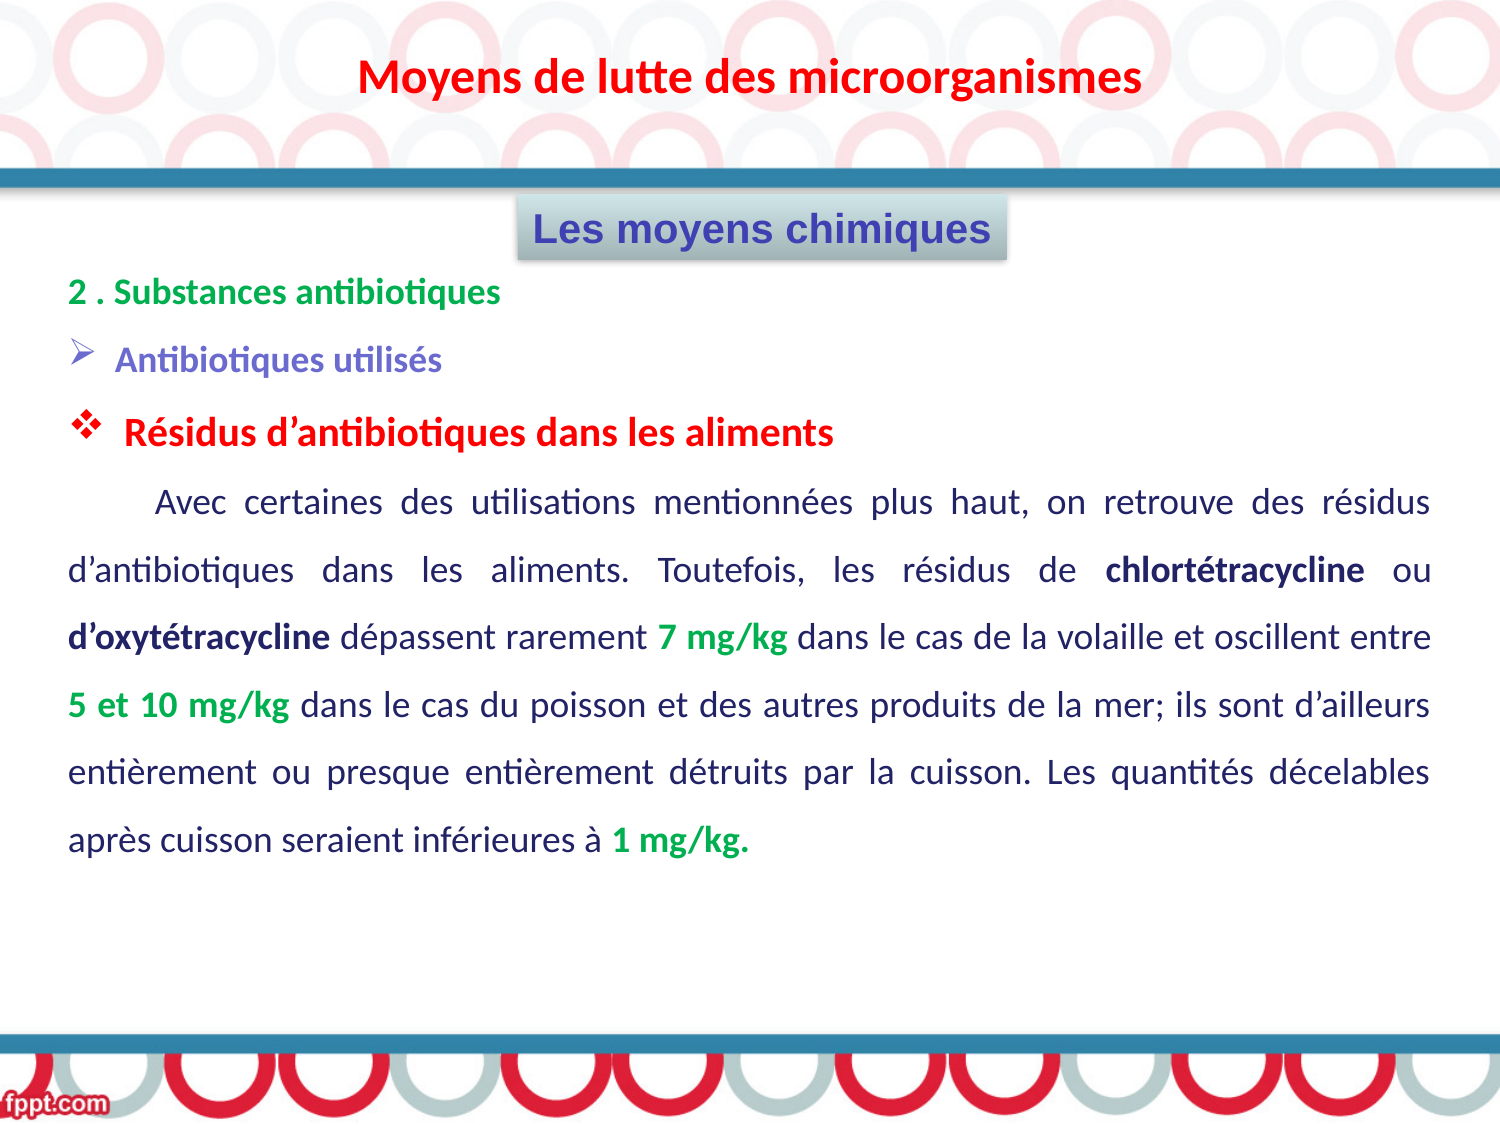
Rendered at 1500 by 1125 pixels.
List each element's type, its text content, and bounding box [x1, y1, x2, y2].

text_box Les moyens chimiques [517, 194, 1007, 260]
text_box 2 . Substances antibiotiques Antibiotiques utilisés Résidus d’antibiotiques dans les aliments Avec certaines des utilisations mentionnées plus haut, on retrouve des résidus d’antibiotiques dans les aliments. Toutefois, les résidus de chlortétracycline ou d’oxytétracycline dépassent rarement 7 mg/kg dans le cas de la volaille et oscillent entre 5 et 10 mg/kg dans le cas du poisson et des autres produits de la mer; ils sont d’ailleurs entièrement ou presque entièrement détruits par la cuisson. Les quantités décelables après cuisson seraient inférieures à 1 mg/kg. [53, 117, 1447, 867]
text_box Moyens de lutte des microorganismes [74, 9, 1425, 138]
picture [0, 0, 1500, 1125]
